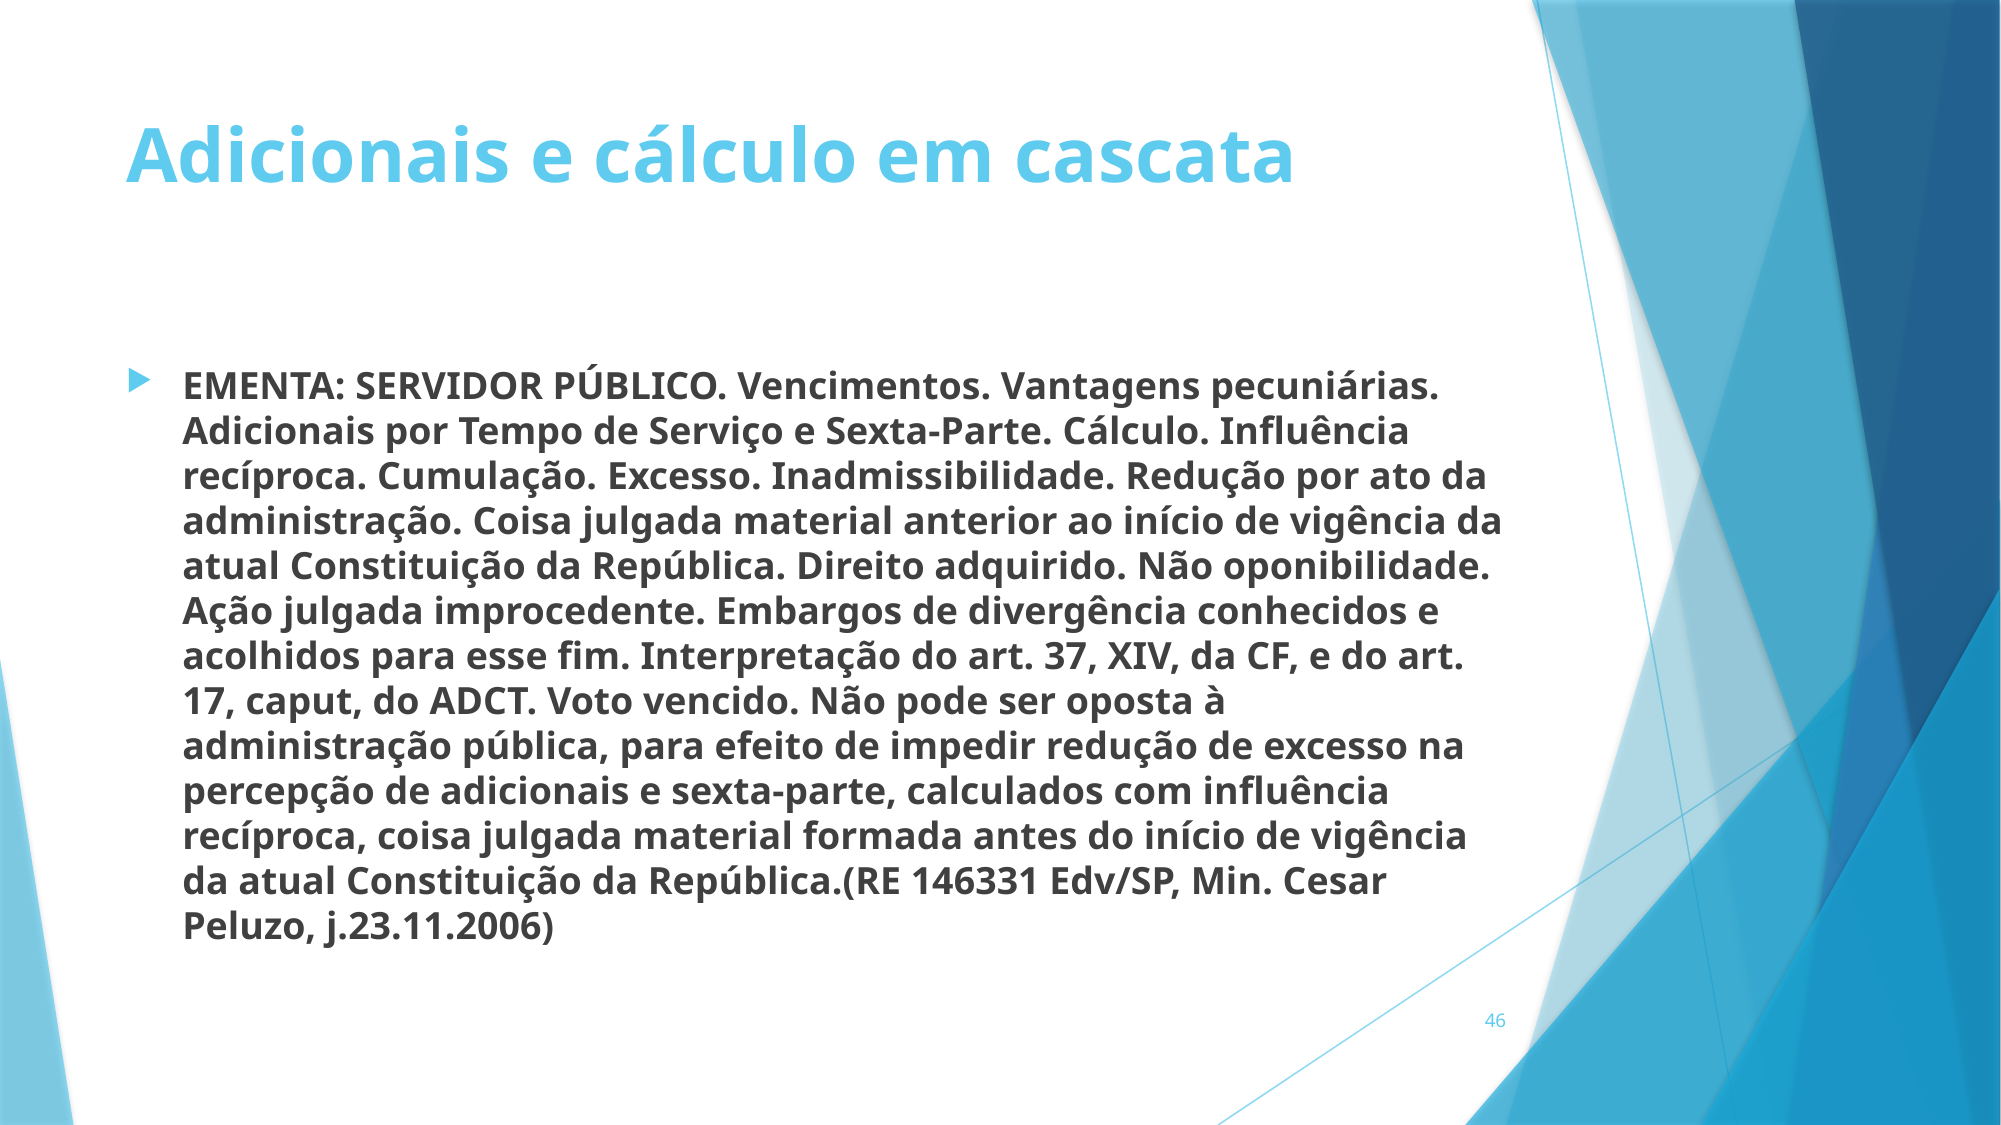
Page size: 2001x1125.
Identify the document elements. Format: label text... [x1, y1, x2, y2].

title Adicionais e cálculo em cascata [111, 99, 1522, 317]
list EMENTA: SERVIDOR PÚBLICO. Vencimentos. Vantagens pecuniárias. Adicionais por Tempo de Serviço e Sexta-Parte. Cálculo. Influência recíproca. Cumulação. Excesso. Inadmissibilidade. Redução por ato da administração. Coisa julgada material anterior ao início de vigência da atual Constituição da República. Direito adquirido. Não oponibilidade. Ação julgada improcedente. Embargos de divergência conhecidos e acolhidos para esse fim. Interpretação do art. 37, XIV, da CF, e do art. 17, caput, do ADCT. Voto vencido. Não pode ser oposta à administração pública, para efeito de impedir redução de excesso na percepção de adicionais e sexta-parte, calculados com influência recíproca, coisa julgada material formada antes do início de vigência da atual Constituição da República.(RE 146331 Edv/SP, Min. Cesar Peluzo, j.23.11.2006) [111, 354, 1522, 992]
slide_number 46 [1409, 991, 1522, 1051]
